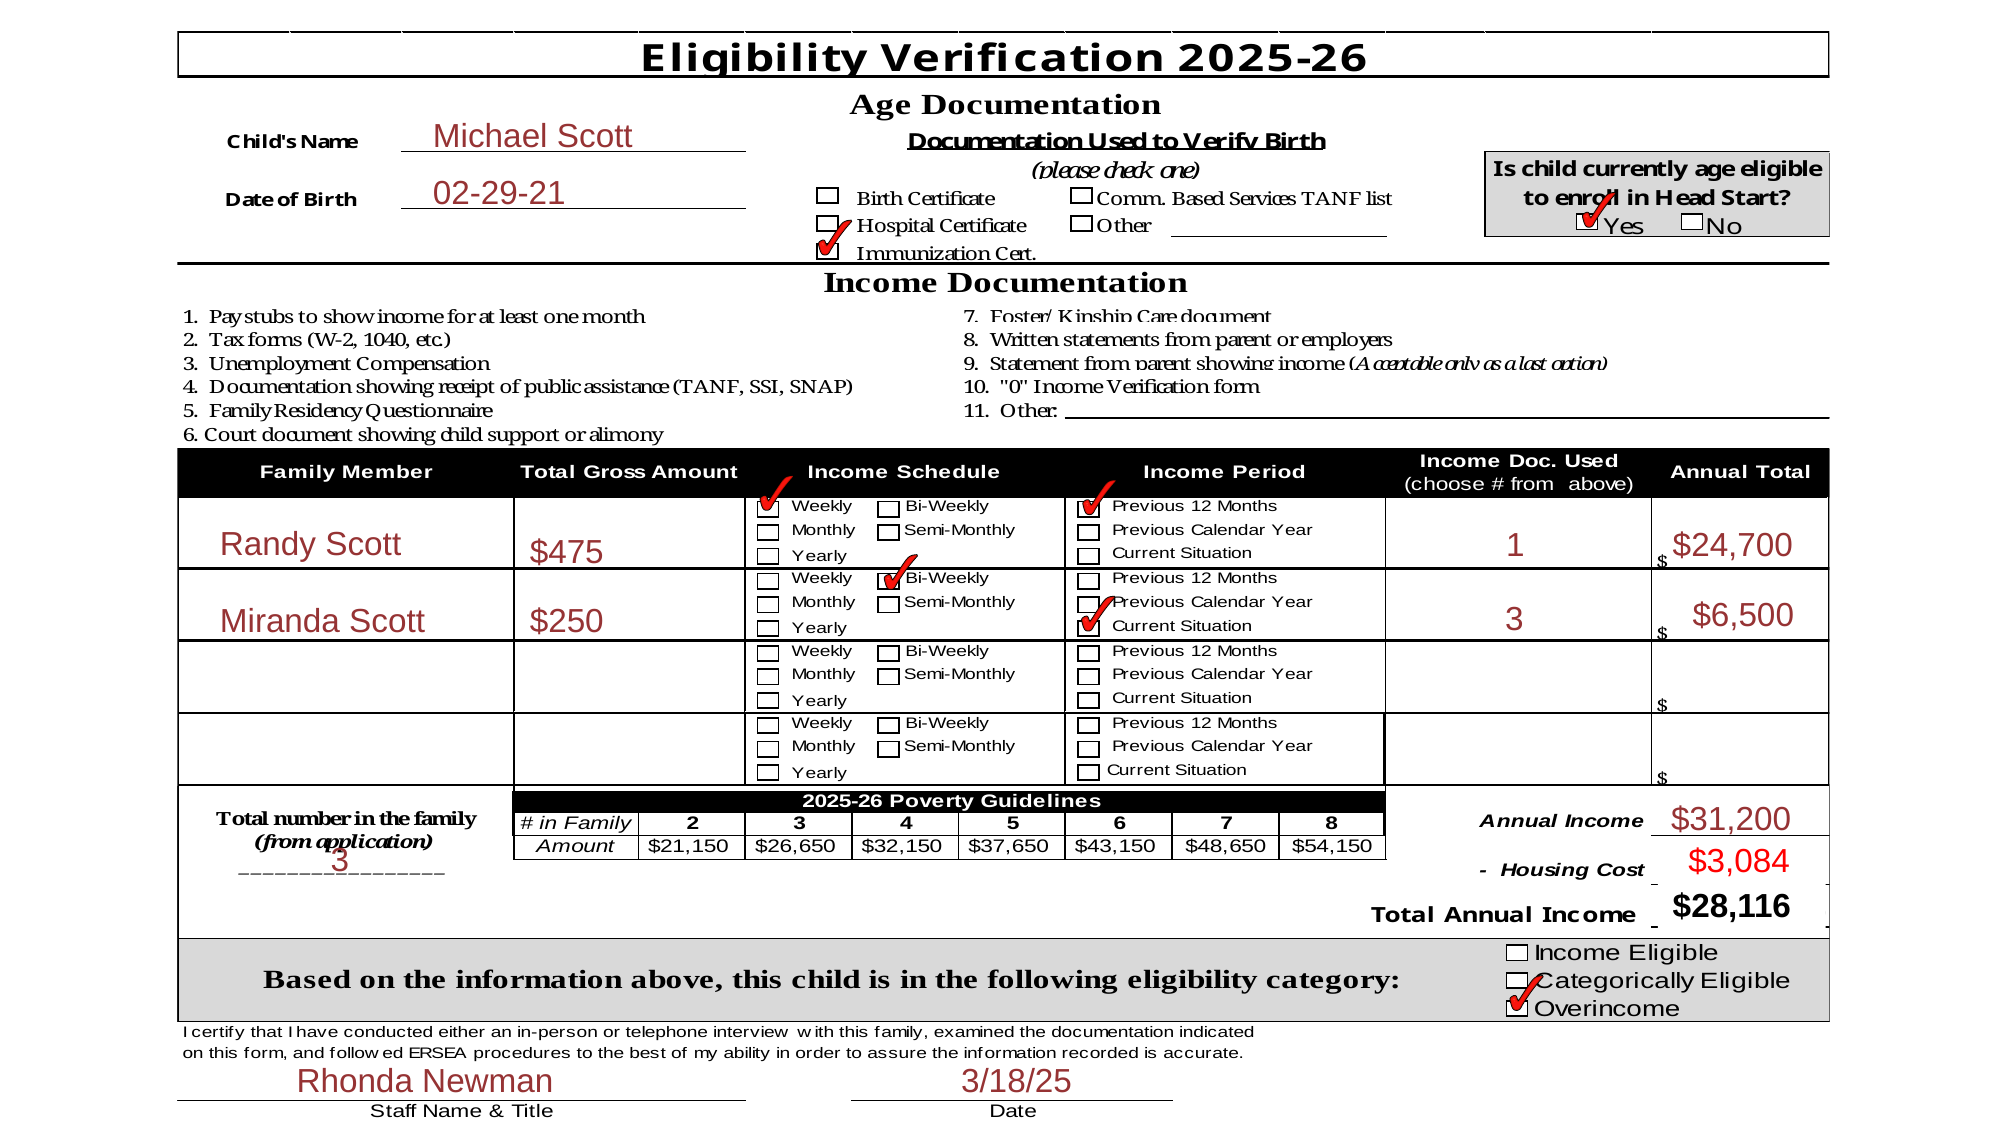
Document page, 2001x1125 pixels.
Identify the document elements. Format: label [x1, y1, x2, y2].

picture [177, 31, 1832, 1125]
